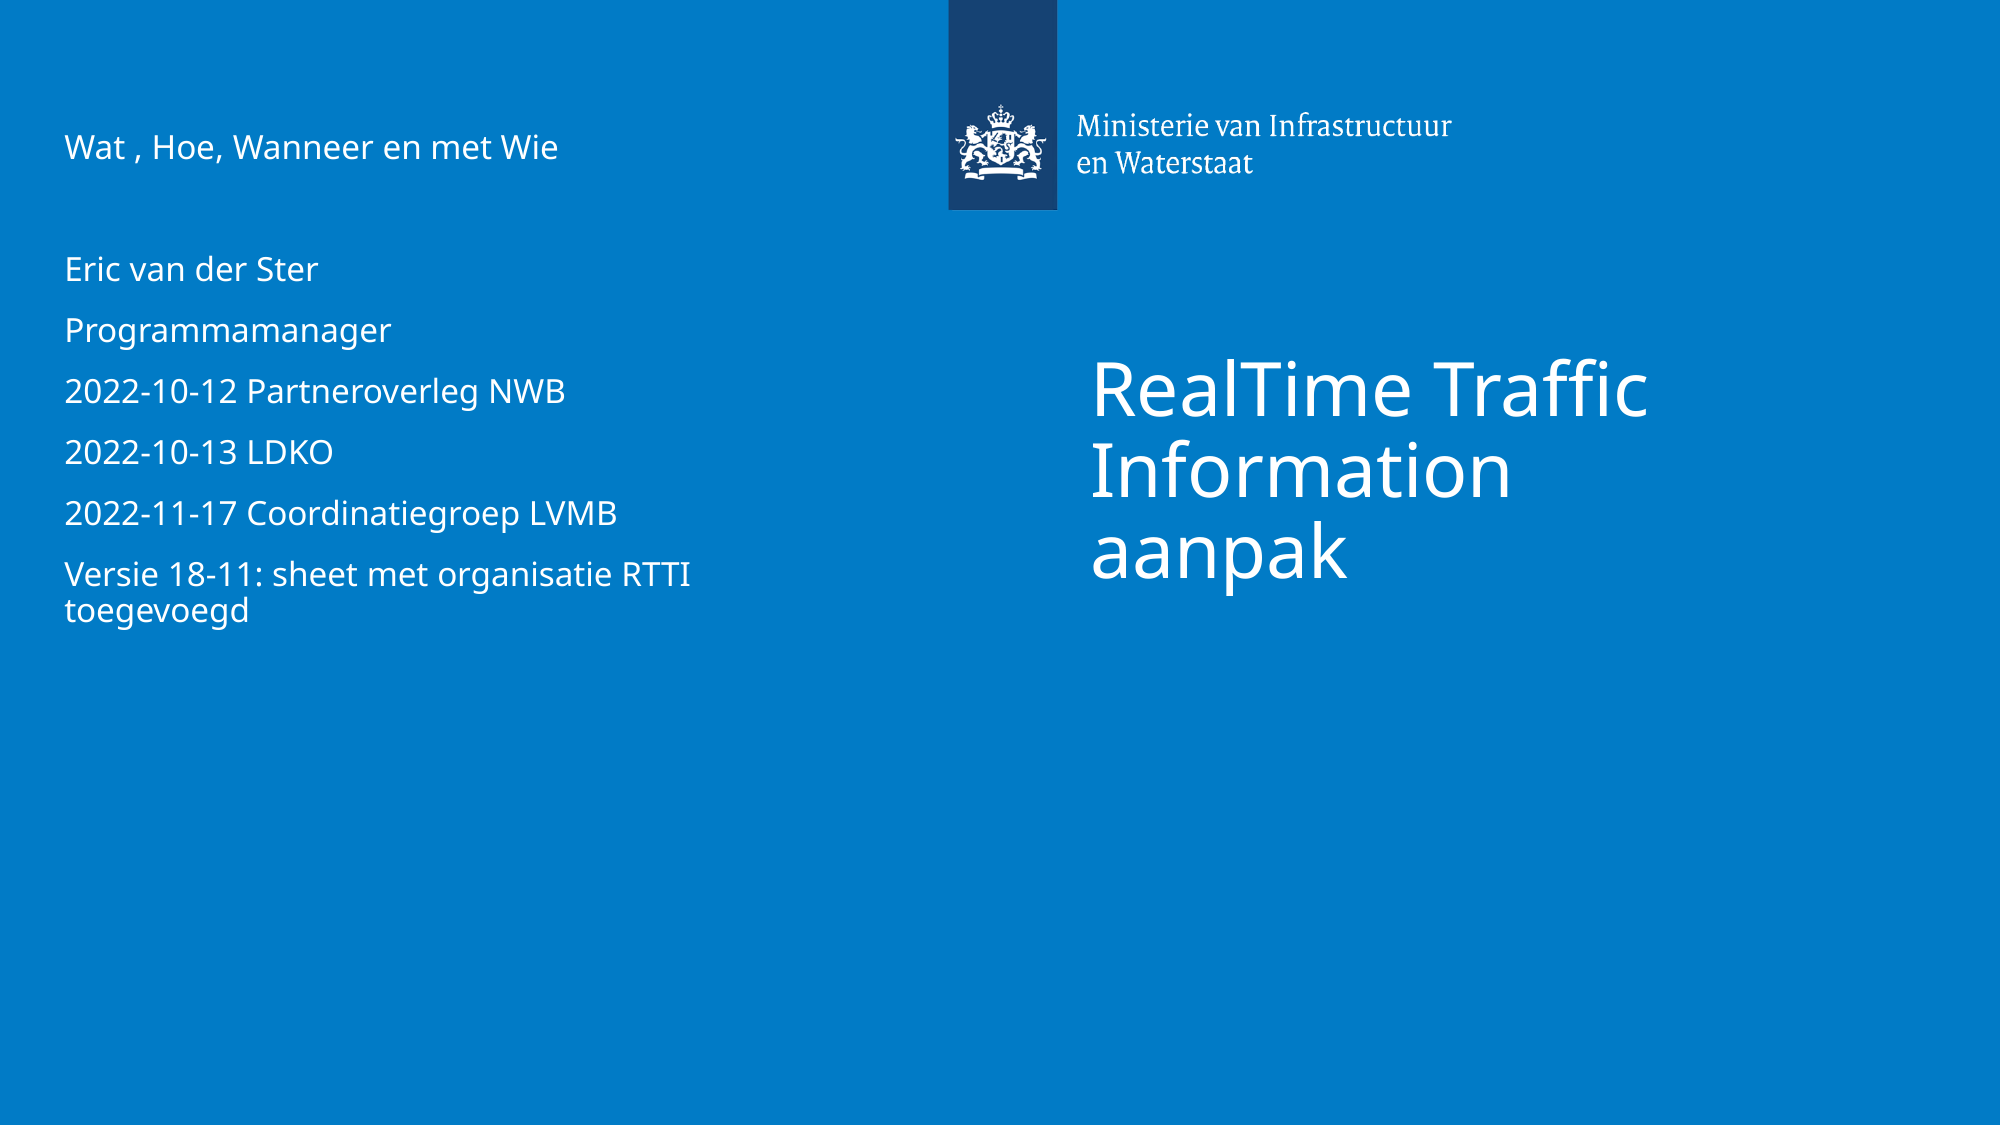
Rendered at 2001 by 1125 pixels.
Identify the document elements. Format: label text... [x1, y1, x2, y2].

picture [1, 0, 2001, 276]
subtitle Wat , Hoe, Wanneer en met Wie Eric van der Ster Programmamanager 2022-10-12 Partneroverleg NWB 2022-10-13 LDKO 2022-11-17 Coordinatiegroep LVMB Versie 18-11: sheet met organisatie RTTI toegevoegd [47, 116, 869, 337]
title RealTime Traffic Information aanpak [1075, 226, 1897, 610]
